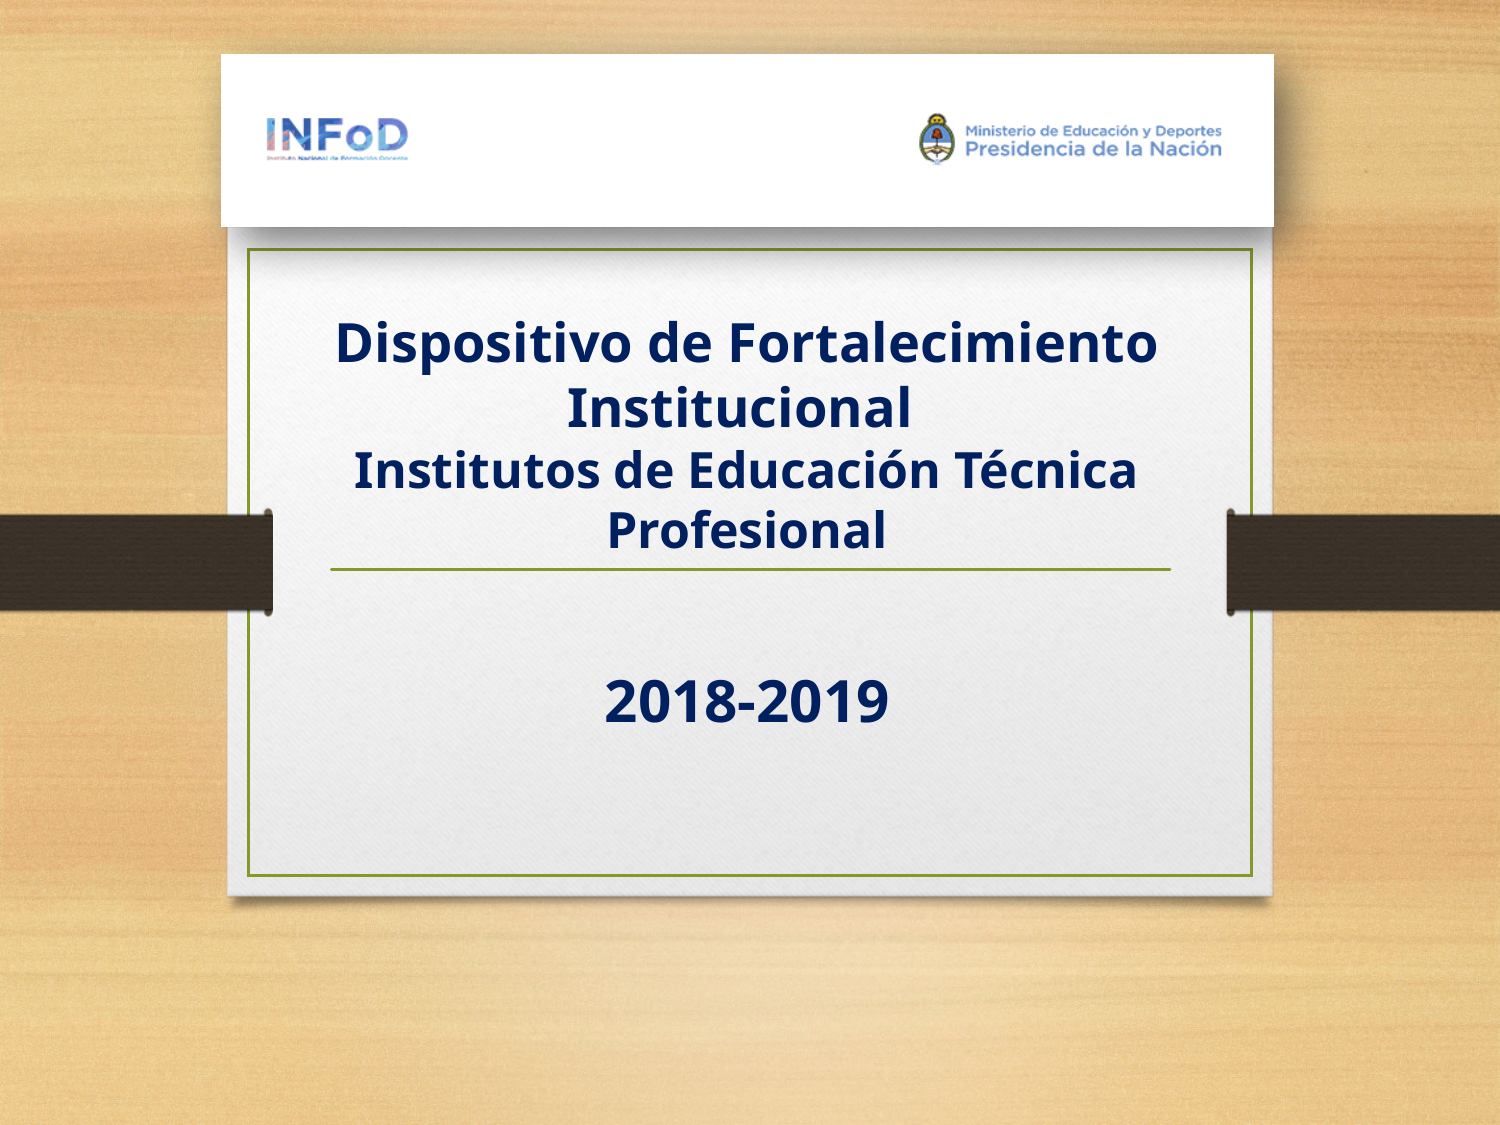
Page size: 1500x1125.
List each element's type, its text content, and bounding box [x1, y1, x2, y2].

title Dispositivo de Fortalecimiento Institucional Institutos de Educación Técnica Profesional [311, 277, 1183, 567]
picture [0, 0, 1500, 1125]
subtitle 2018-2019 [311, 656, 1183, 858]
